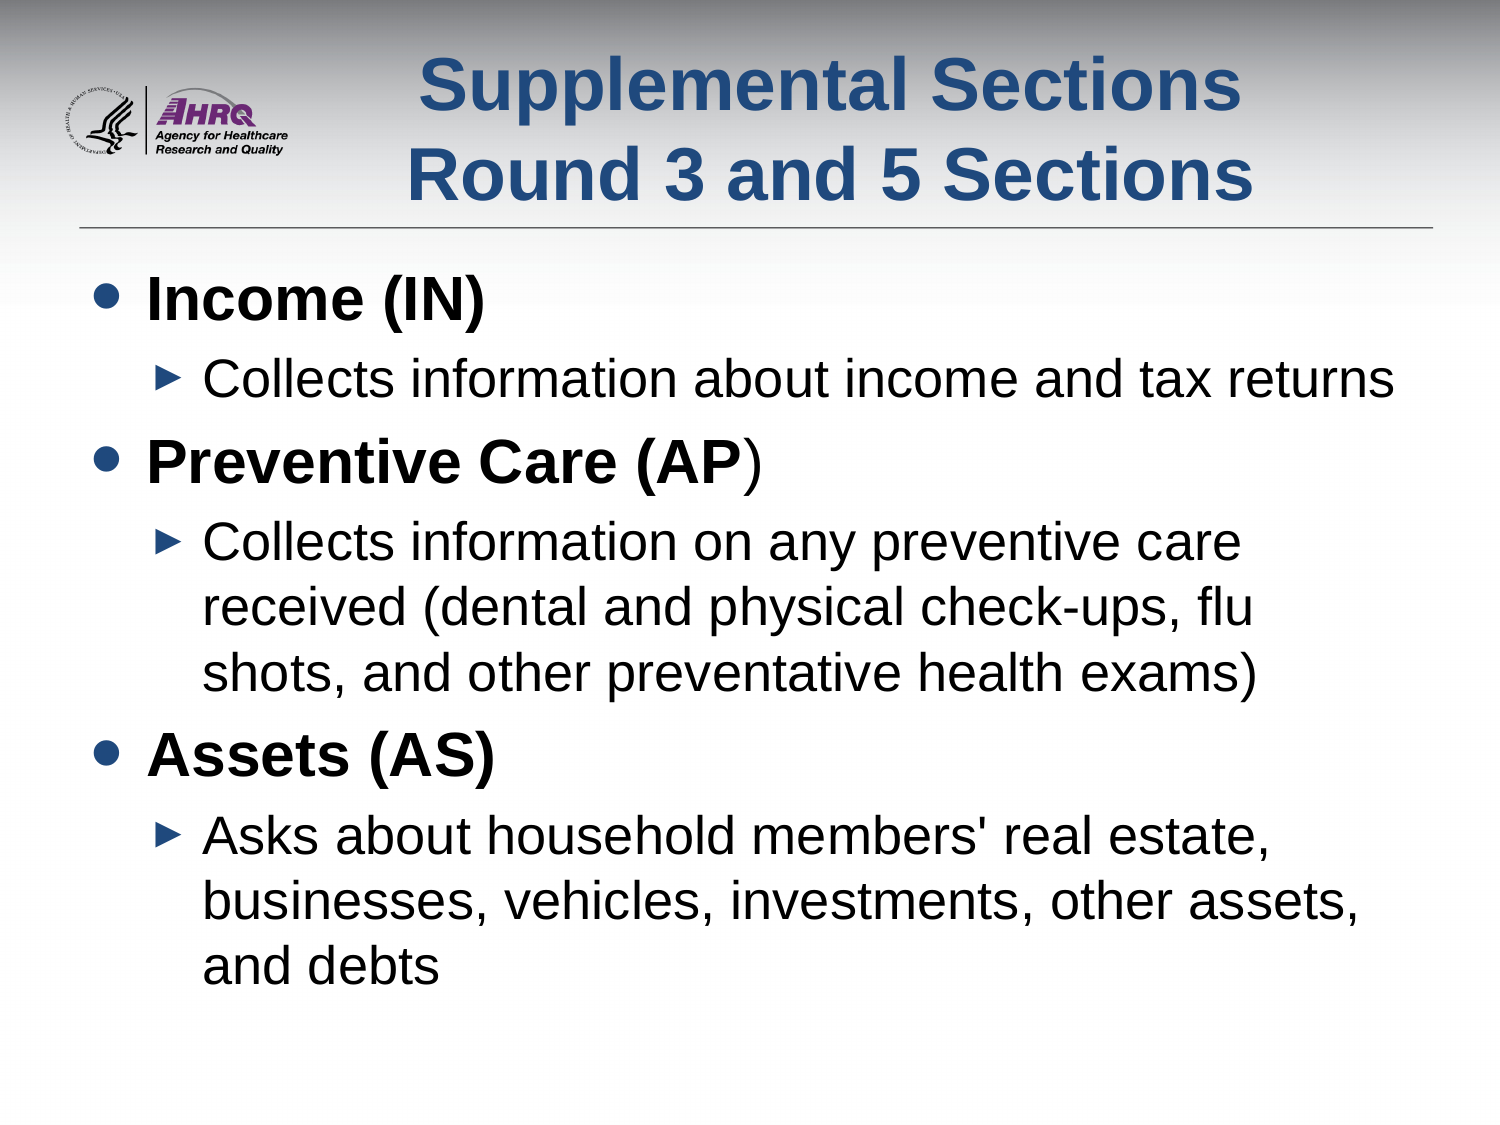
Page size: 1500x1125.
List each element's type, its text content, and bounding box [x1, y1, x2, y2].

list Income (IN) Collects information about income and tax returns Preventive Care (AP) Collects information on any preventive care received (dental and physical check-ups, flu shots, and other preventative health exams) Assets (AS) Asks about household members' real estate, businesses, vehicles, investments, other assets, and debts [75, 249, 1425, 1075]
title Supplemental Sections Round 3 and 5 Sections [287, 75, 1375, 177]
picture [0, 0, 1500, 1125]
